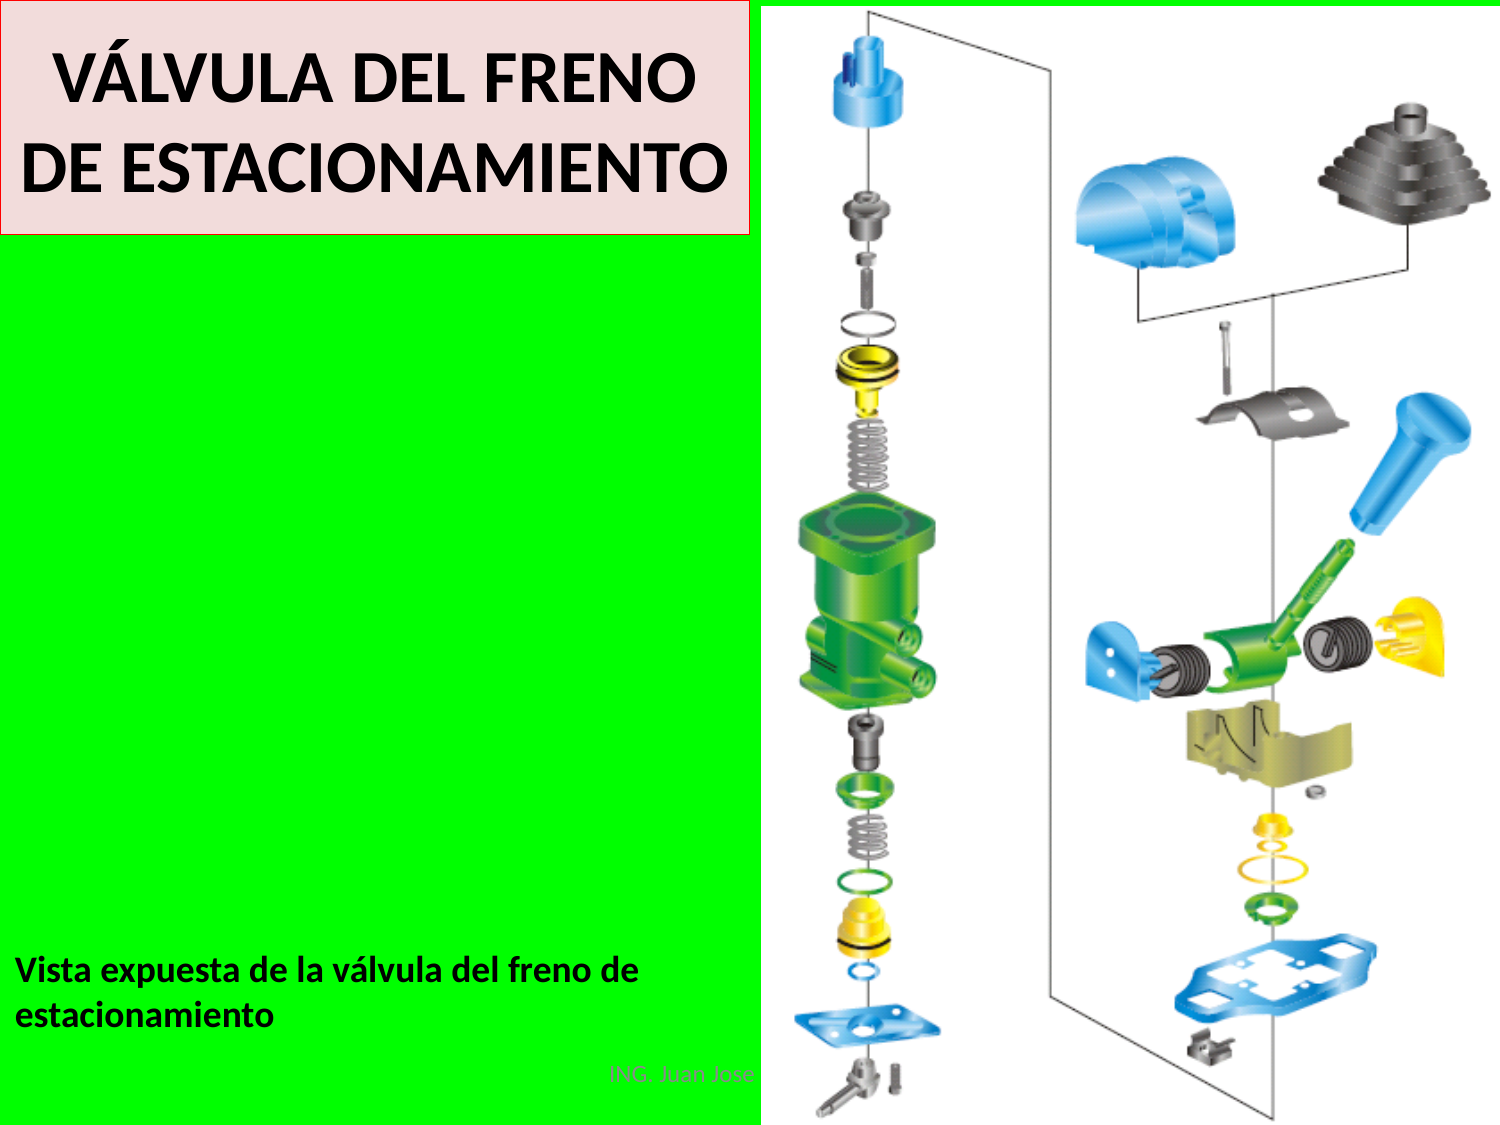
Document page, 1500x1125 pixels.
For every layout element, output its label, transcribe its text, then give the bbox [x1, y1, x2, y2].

title VÁLVULA DEL FRENO DE ESTACIONAMIENTO [0, 0, 750, 235]
footer ING. Juan Jose Nina Charaja [512, 1042, 756, 1103]
text_box Vista expuesta de la válvula del freno de estacionamiento [0, 937, 750, 1043]
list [761, 6, 1500, 1125]
